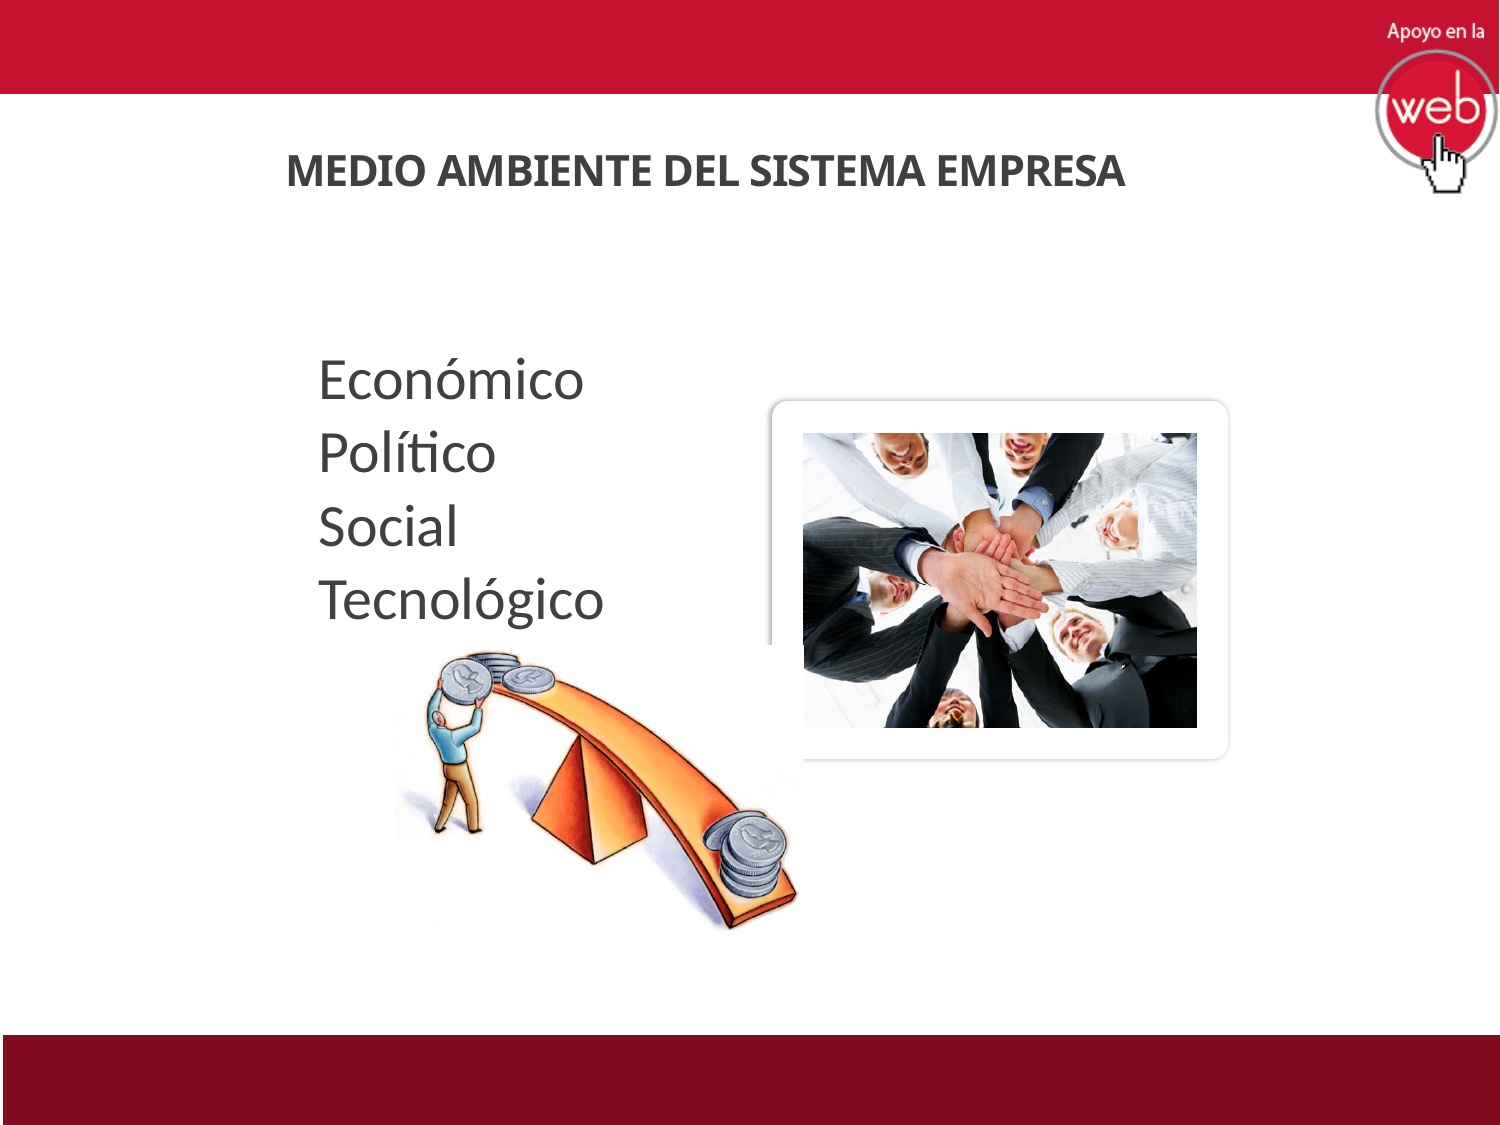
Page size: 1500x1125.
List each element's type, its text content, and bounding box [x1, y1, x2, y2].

title MEDIO AMBIENTE DEL SISTEMA EMPRESA [270, 133, 1172, 204]
list Económico Político Social Tecnológico [301, 339, 835, 646]
picture [0, 0, 1500, 1125]
